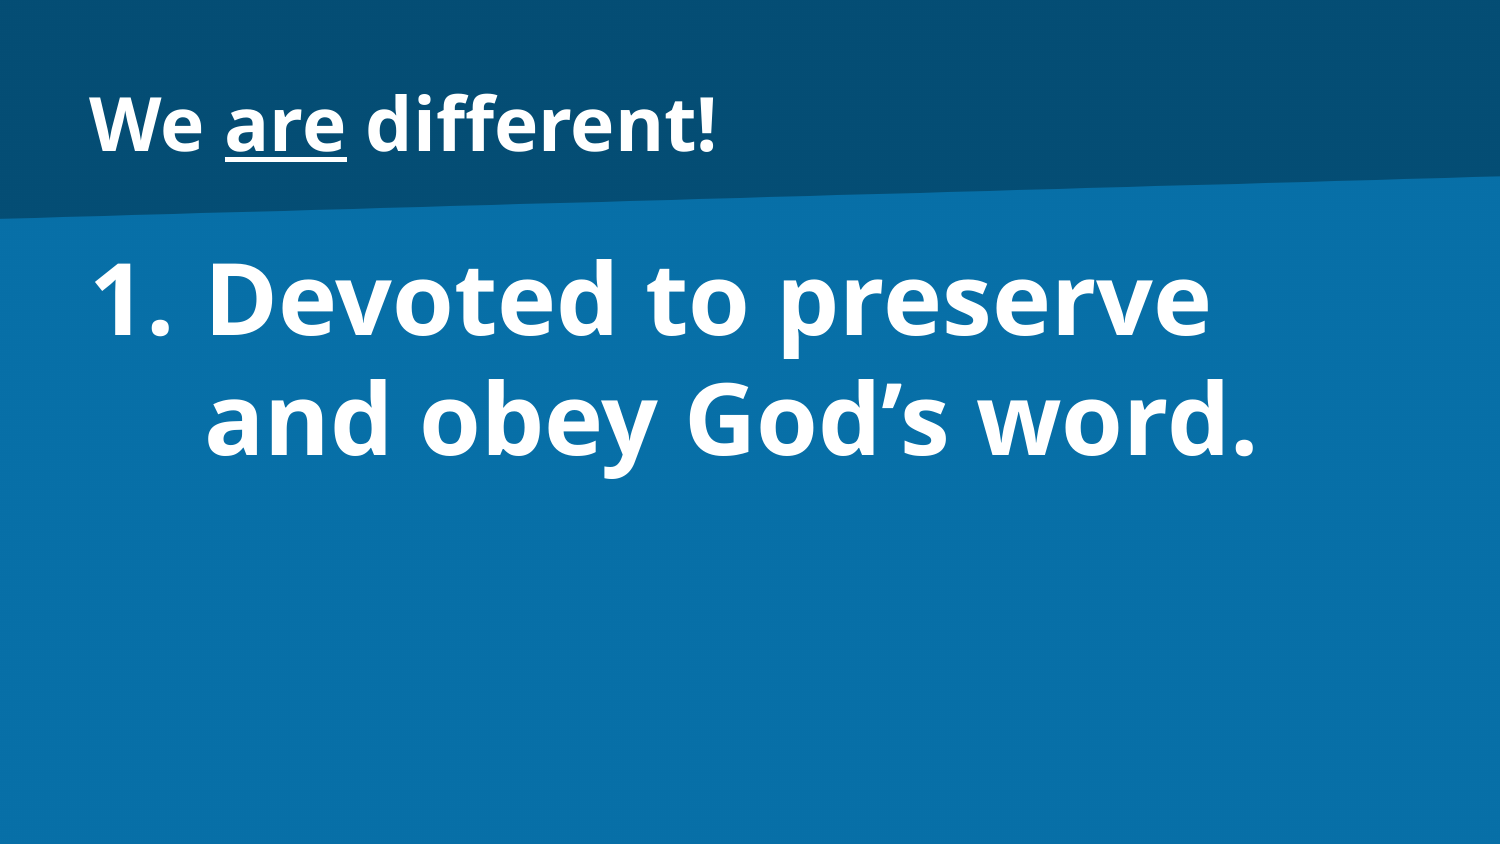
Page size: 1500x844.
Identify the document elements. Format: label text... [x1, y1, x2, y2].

picture [0, 177, 1500, 844]
list Devoted to preserve and obey God’s word. [75, 228, 1425, 793]
title We are different! [75, 45, 1425, 174]
